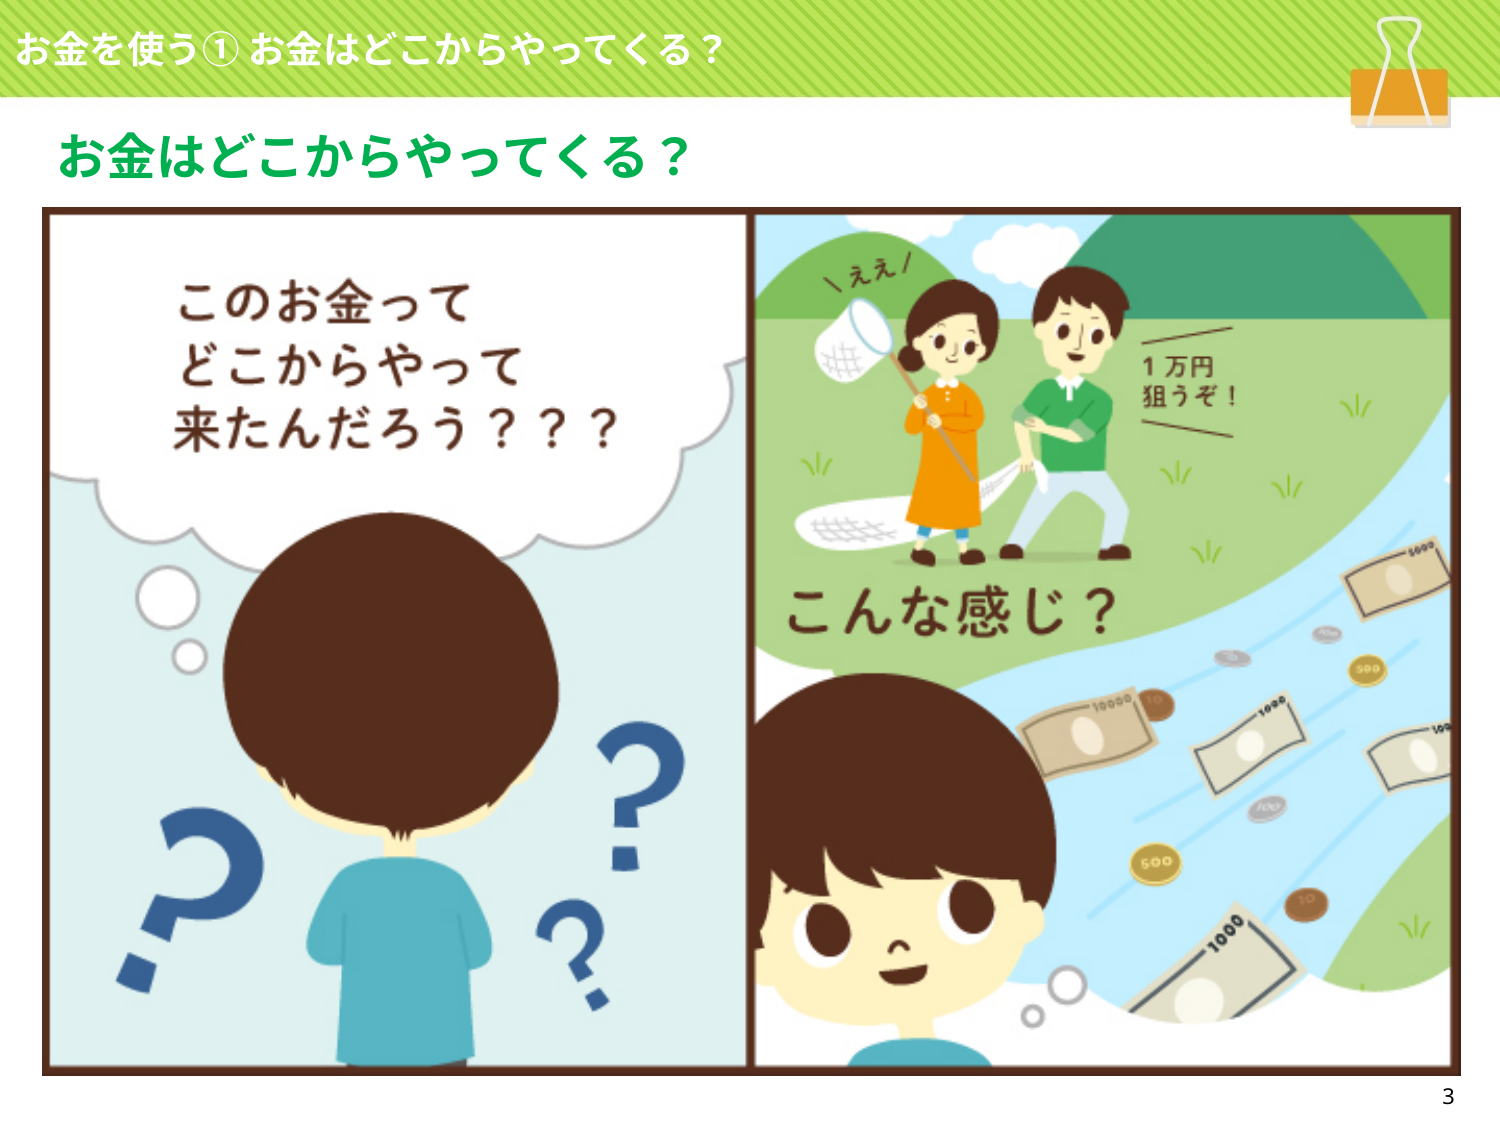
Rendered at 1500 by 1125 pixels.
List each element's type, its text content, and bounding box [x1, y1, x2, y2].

text_box 3 [1427, 1075, 1470, 1117]
text_box お金を使う① お金はどこからやってくる？ [0, 19, 809, 79]
text_box お金はどこからやってくる？ [41, 118, 869, 193]
picture [0, 0, 1500, 1125]
